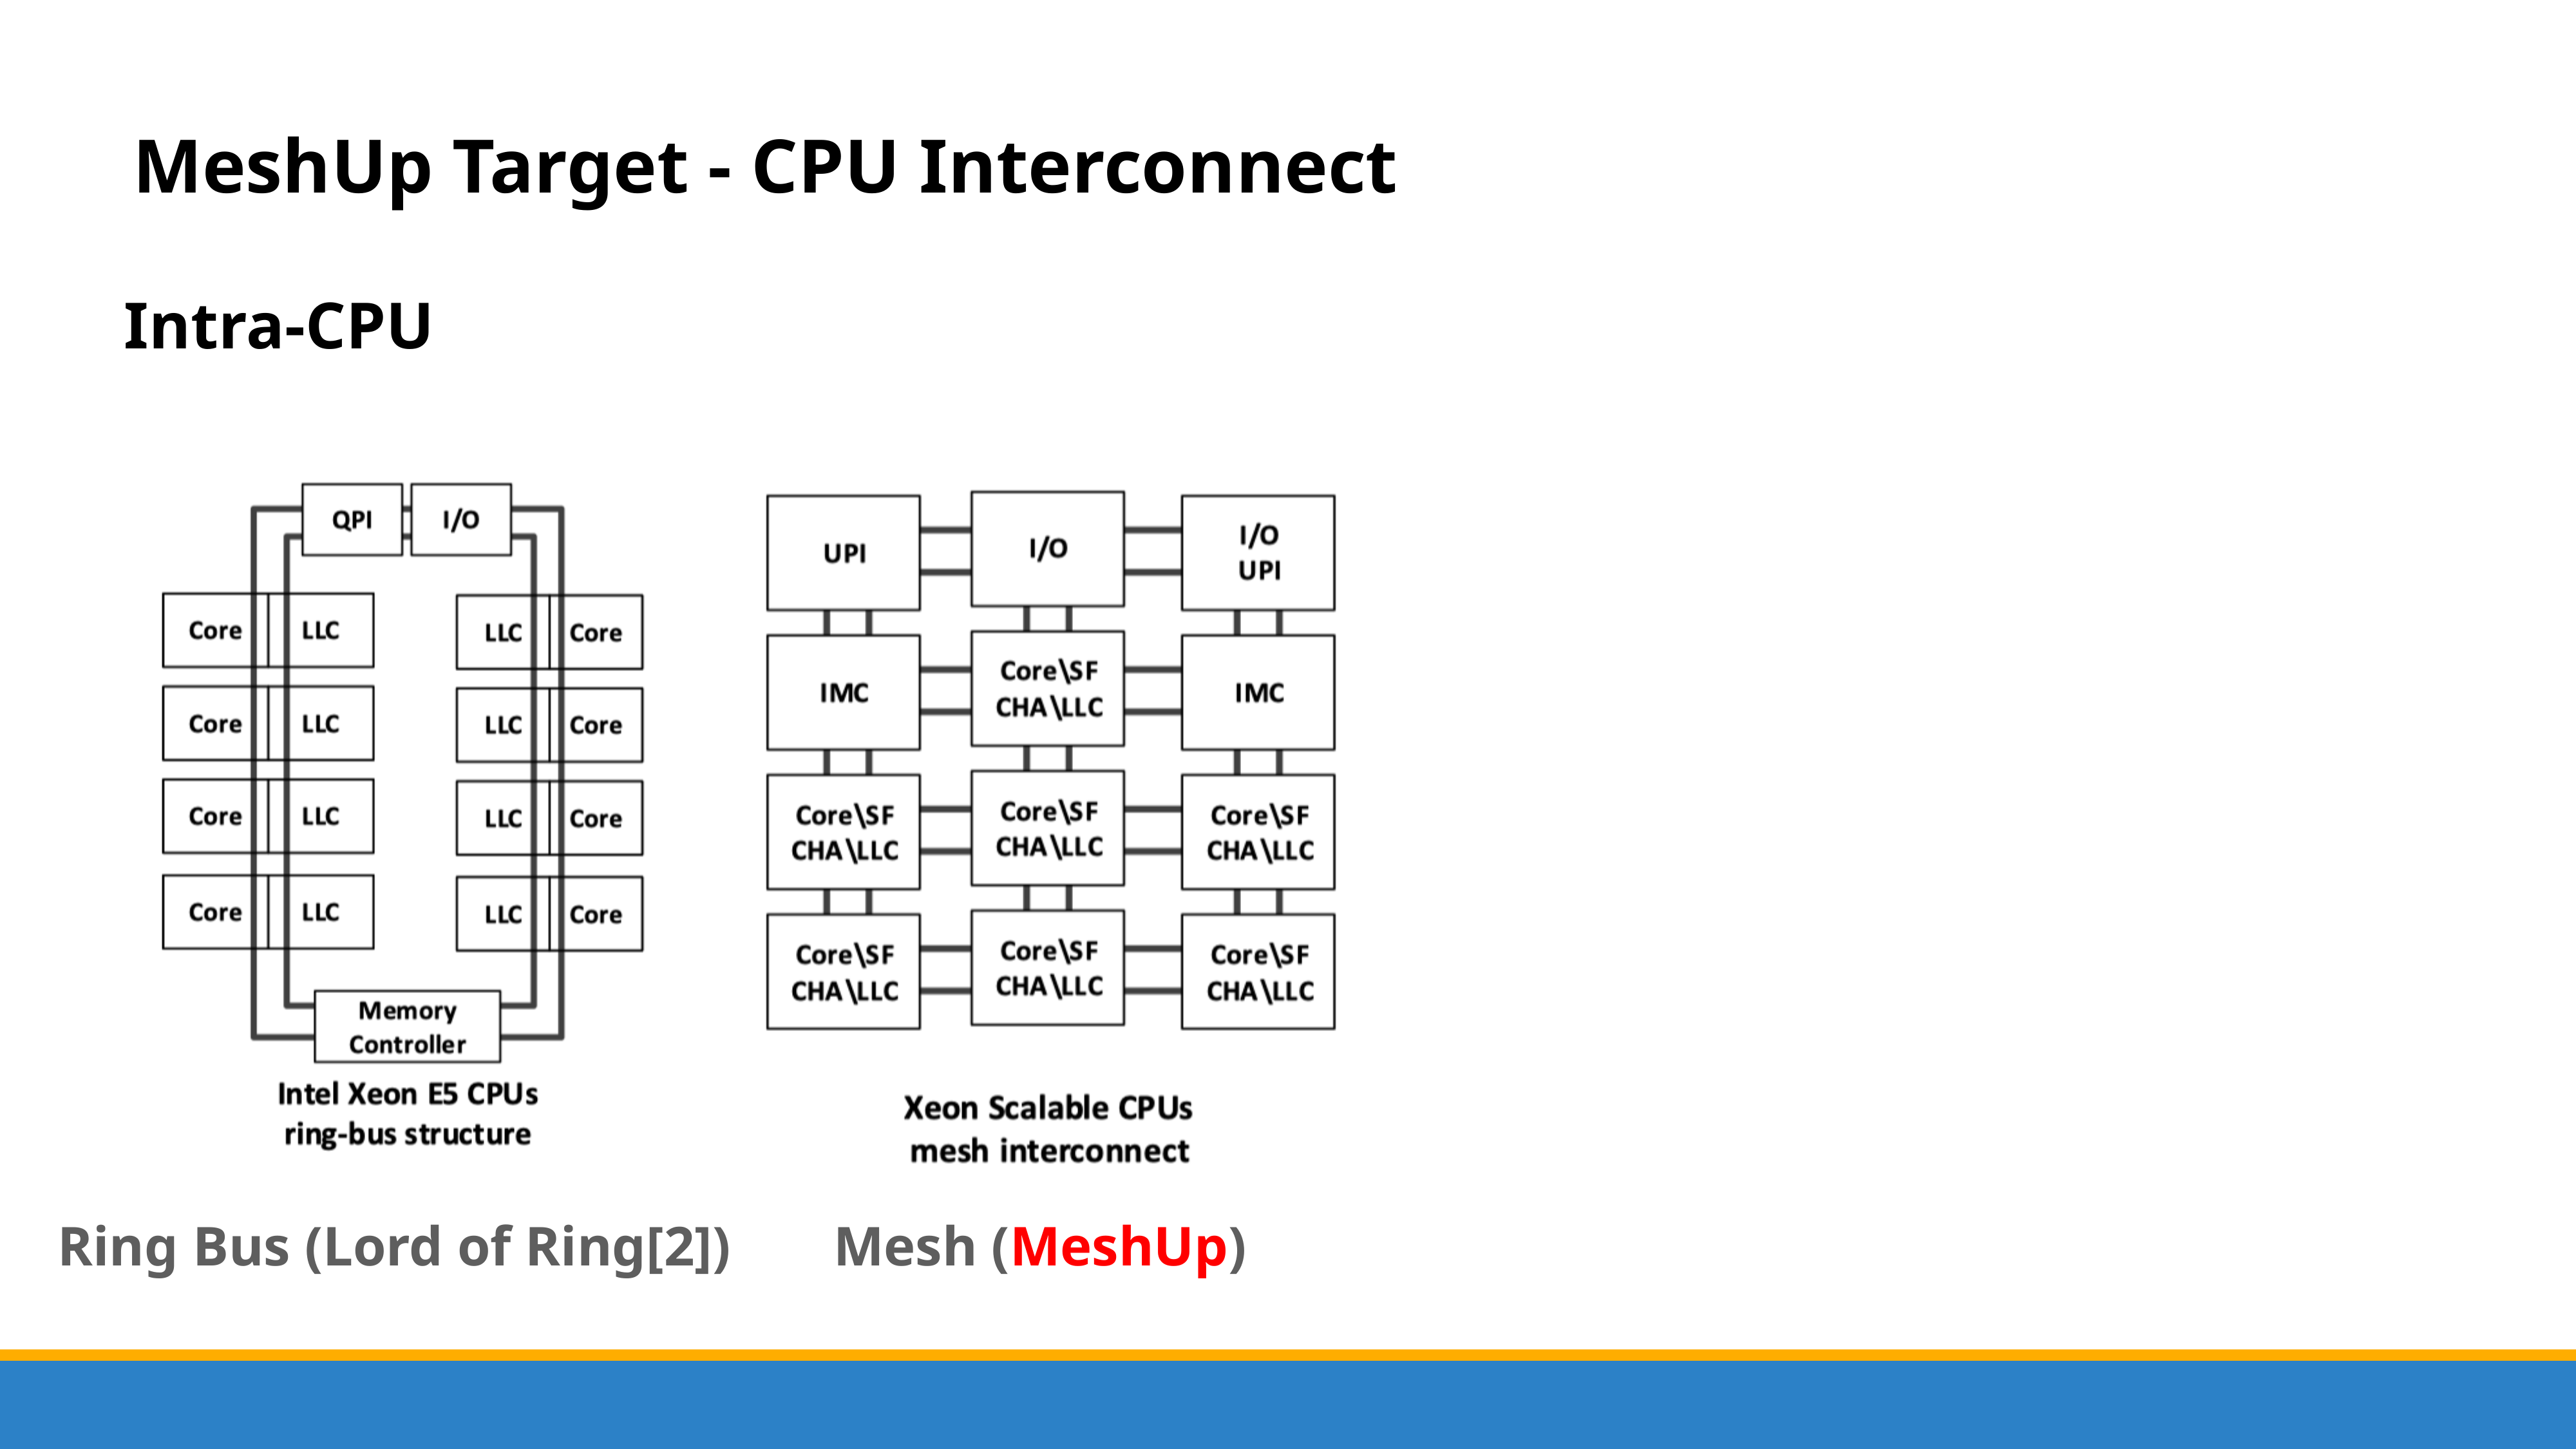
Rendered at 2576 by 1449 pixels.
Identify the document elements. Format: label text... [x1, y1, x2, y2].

text_box Ring Bus (Lord of Ring[2]) [52, 1206, 737, 1282]
title MeshUp Target - CPU Interconnect [127, 113, 2449, 266]
picture [108, 424, 675, 1182]
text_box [0, 1349, 2576, 1449]
picture [734, 415, 1415, 1215]
text_box Mesh (MeshUp) [828, 1215, 1253, 1282]
text_box Intra-CPU [118, 264, 514, 424]
